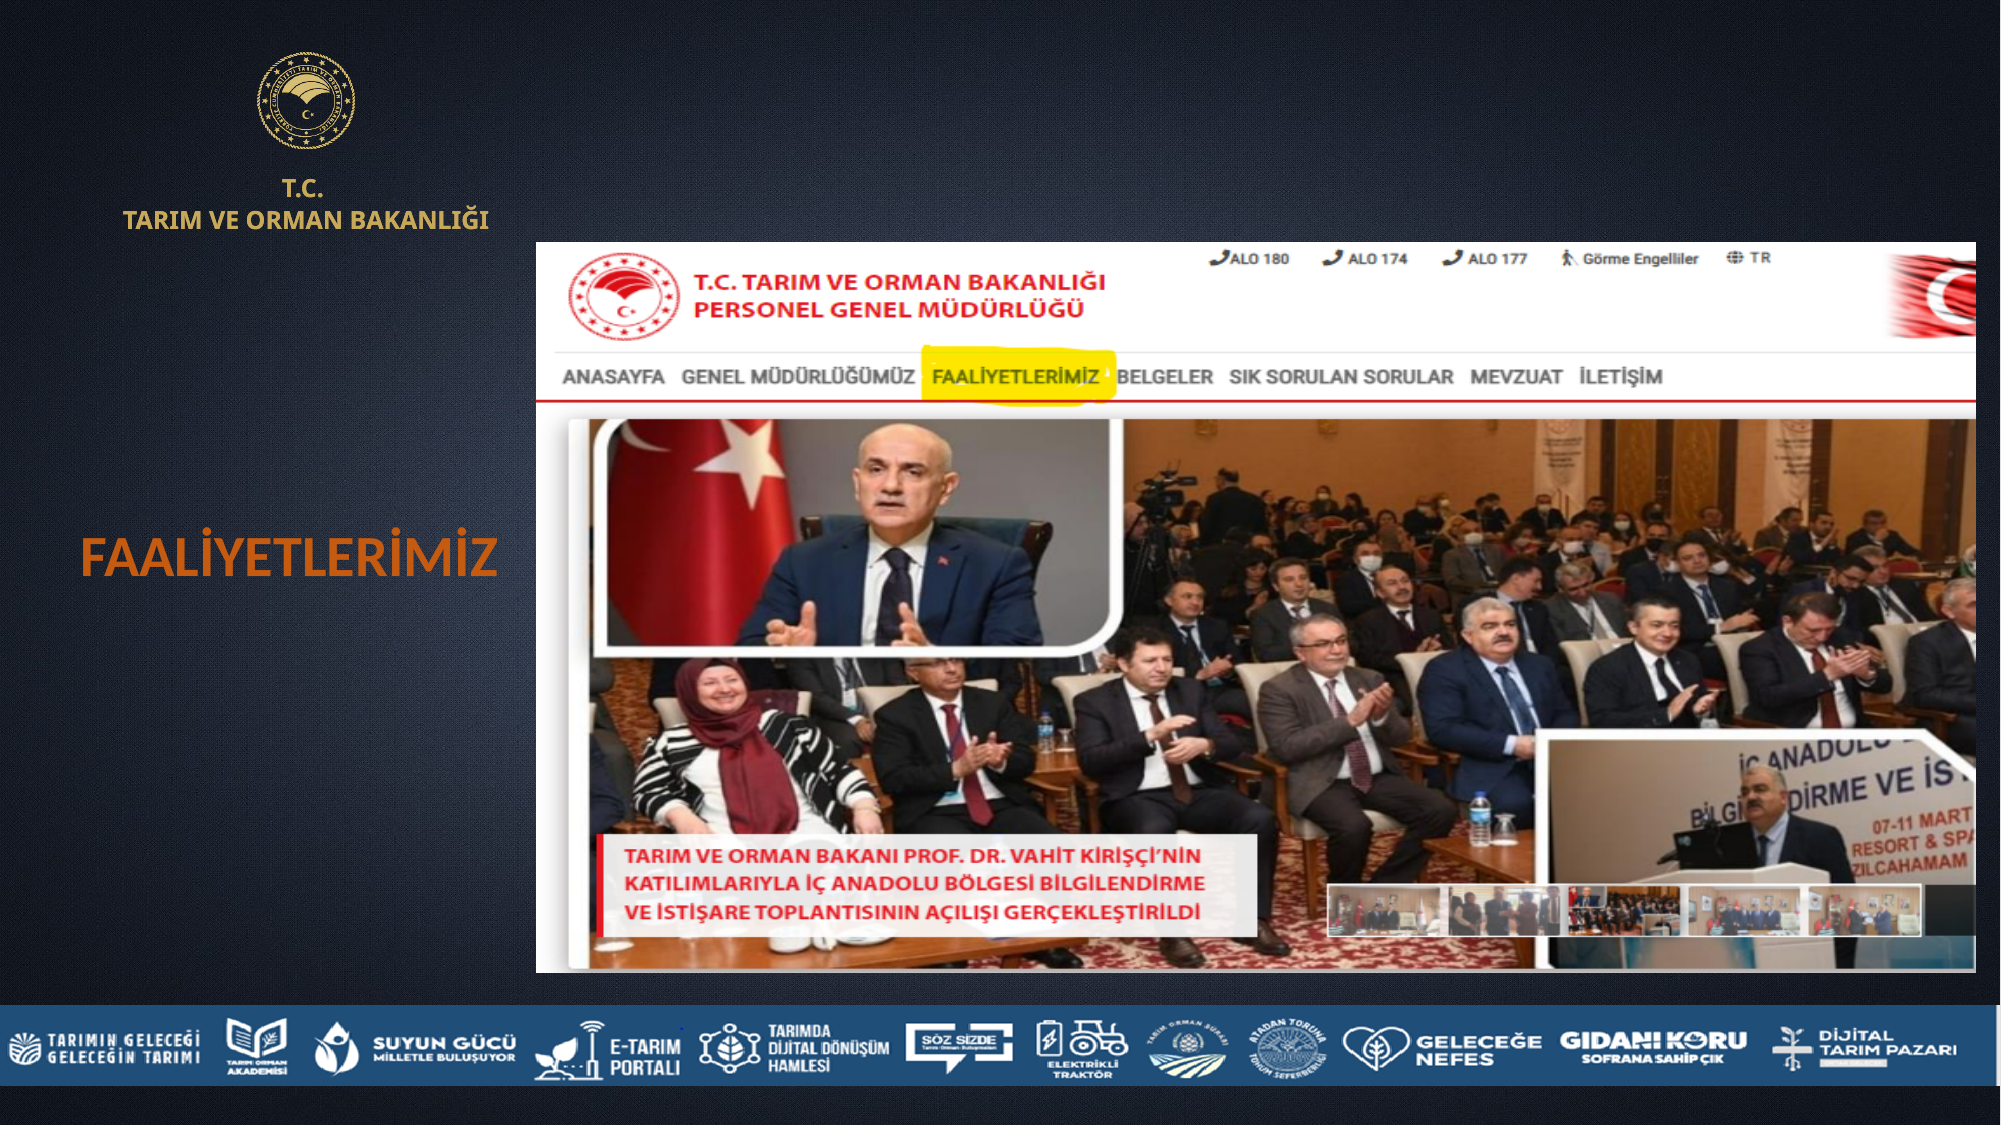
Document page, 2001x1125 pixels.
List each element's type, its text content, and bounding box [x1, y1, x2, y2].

text_box FAALİYETLERİMİZ [25, 510, 536, 666]
picture [0, 0, 2001, 1125]
